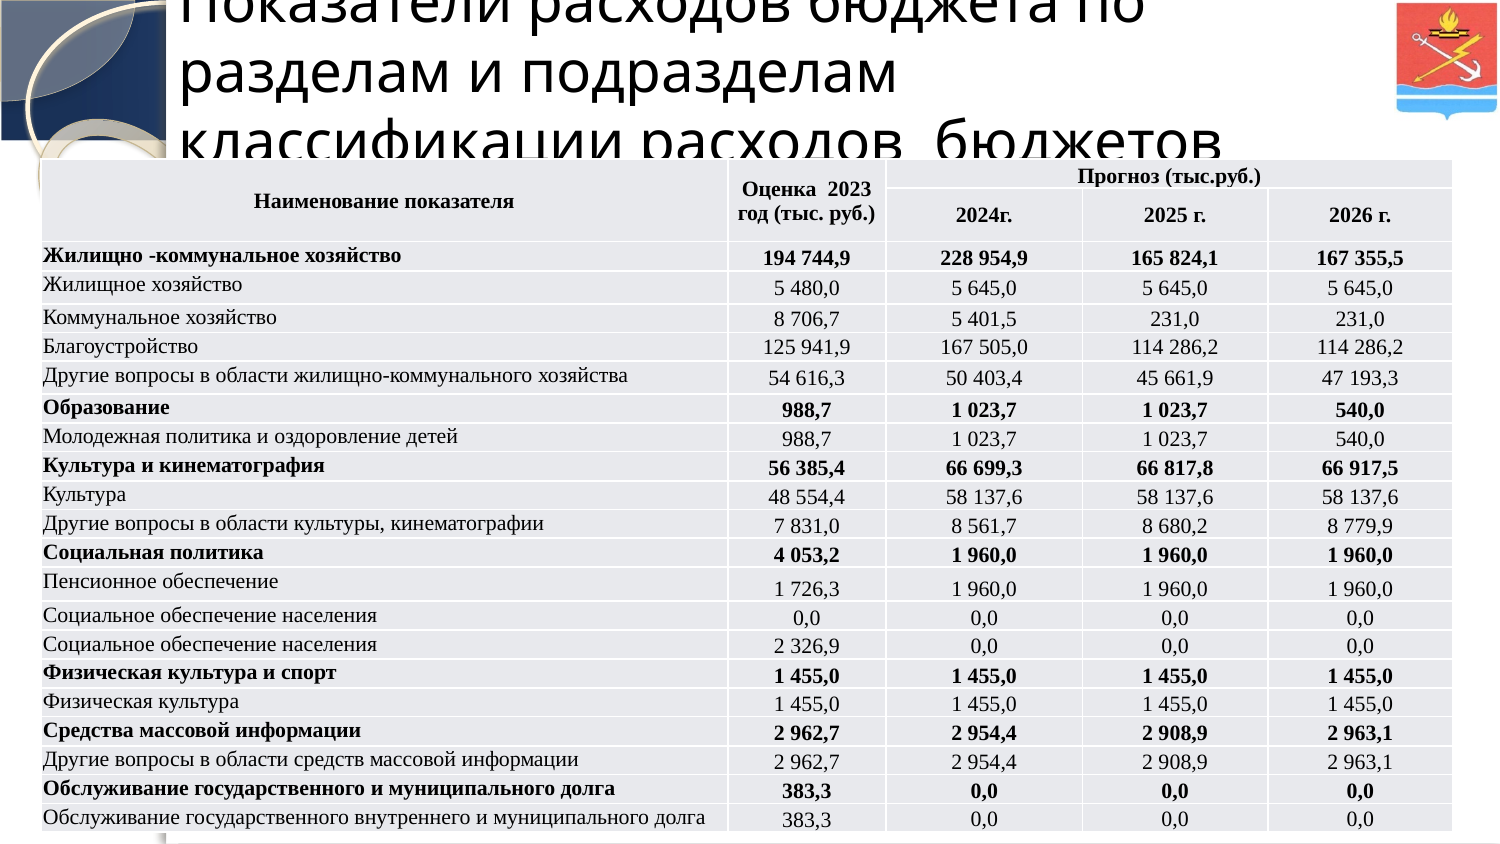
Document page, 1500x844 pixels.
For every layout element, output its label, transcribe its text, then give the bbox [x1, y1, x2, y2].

table_cell 1 455,0 [729, 689, 885, 716]
table_cell 165 824,1 [1083, 242, 1267, 270]
table_cell 2 908,9 [1083, 747, 1267, 774]
table_cell 0,0 [1269, 631, 1452, 658]
table_cell 125 941,9 [729, 333, 885, 360]
table_cell 2 962,7 [729, 747, 885, 774]
table_cell 1 726,3 [729, 568, 885, 600]
table_cell 1 023,7 [887, 395, 1082, 422]
table_cell Молодежная политика и оздоровление детей [42, 424, 727, 451]
table_cell 1 455,0 [729, 660, 885, 687]
table_cell 383,3 [729, 775, 885, 803]
table_cell Благоустройство [42, 333, 727, 360]
table_cell 0,0 [1269, 804, 1452, 831]
table_cell 2025 г. [1083, 189, 1267, 241]
table_cell 1 455,0 [887, 689, 1082, 716]
table_cell 167 505,0 [887, 333, 1082, 360]
table_cell 988,7 [729, 424, 885, 451]
table_cell 1 023,7 [887, 424, 1082, 451]
table_cell 988,7 [729, 395, 885, 422]
table_cell 1 960,0 [1269, 539, 1452, 566]
table_cell 1 023,7 [1083, 424, 1267, 451]
table_cell 5 645,0 [1083, 272, 1267, 303]
text_box Показатели расходов бюджета по разделам и подразделам классификации расходов бюджетов [164, 0, 1365, 139]
table_cell Социальная политика [42, 539, 727, 566]
table_cell 0,0 [1083, 631, 1267, 658]
table_cell 0,0 [887, 631, 1082, 658]
table_cell 0,0 [729, 602, 885, 629]
table_cell 58 137,6 [1083, 482, 1267, 509]
picture [1394, 0, 1500, 121]
table_cell 1 960,0 [1269, 568, 1452, 600]
table_cell Образование [42, 395, 727, 422]
table_cell 2026 г. [1269, 189, 1452, 241]
table_cell Физическая культура и спорт [42, 660, 727, 687]
table_header Прогноз (тыс.руб.) [887, 160, 1452, 187]
table_cell 1 023,7 [1083, 395, 1267, 422]
table_header Оценка 2023 год (тыс. руб.) [729, 160, 885, 241]
table_cell 540,0 [1269, 424, 1452, 451]
table_cell 2 326,9 [729, 631, 885, 658]
table_cell 58 137,6 [887, 482, 1082, 509]
table_cell 2 962,7 [729, 717, 885, 745]
table_cell 228 954,9 [887, 242, 1082, 270]
picture [0, 101, 166, 844]
table_cell 0,0 [887, 602, 1082, 629]
table_cell Физическая культура [42, 689, 727, 716]
table_cell Другие вопросы в области культуры, кинематографии [42, 510, 727, 537]
table_cell 2 963,1 [1269, 717, 1452, 745]
table_cell 8 680,2 [1083, 510, 1267, 537]
table_cell 1 455,0 [1269, 689, 1452, 716]
picture [59, 136, 153, 158]
table_cell Социальное обеспечение населения [42, 602, 727, 629]
table_cell 1 960,0 [887, 539, 1082, 566]
table_cell 47 193,3 [1269, 362, 1452, 393]
table_cell Коммунальное хозяйство [42, 305, 727, 332]
picture [32, 12, 160, 149]
table_cell 0,0 [1083, 804, 1267, 831]
table_cell 0,0 [1269, 775, 1452, 803]
table_cell 56 385,4 [729, 452, 885, 480]
table_cell 540,0 [1269, 395, 1452, 422]
table_cell 5 645,0 [887, 272, 1082, 303]
table_cell Пенсионное обеспечение [42, 568, 727, 600]
table_cell 114 286,2 [1083, 333, 1267, 360]
table_cell Другие вопросы в области жилищно-коммунального хозяйства [42, 362, 727, 393]
table_cell 114 286,2 [1269, 333, 1452, 360]
table_header Наименование показателя [42, 160, 727, 241]
table_cell 66 917,5 [1269, 452, 1452, 480]
table_cell 54 616,3 [729, 362, 885, 393]
table_cell 4 053,2 [729, 539, 885, 566]
table_cell 0,0 [1269, 602, 1452, 629]
table_cell 2 963,1 [1269, 747, 1452, 774]
table_cell Культура и кинематография [42, 452, 727, 480]
table_cell 5 480,0 [729, 272, 885, 303]
table_cell 7 831,0 [729, 510, 885, 537]
table_cell 50 403,4 [887, 362, 1082, 393]
table_cell 5 645,0 [1269, 272, 1452, 303]
table_cell 2 954,4 [887, 747, 1082, 774]
table_cell 1 455,0 [1269, 660, 1452, 687]
table_cell 0,0 [887, 804, 1082, 831]
table_cell 167 355,5 [1269, 242, 1452, 270]
table_cell 2 954,4 [887, 717, 1082, 745]
table_cell Средства массовой информации [42, 717, 727, 745]
table_cell Обслуживание государственного и муниципального долга [42, 775, 727, 803]
table_cell 231,0 [1083, 305, 1267, 332]
table_cell 1 960,0 [1083, 568, 1267, 600]
table_cell 1 455,0 [1083, 689, 1267, 716]
table_cell Социальное обеспечение населения [42, 631, 727, 658]
table_cell 0,0 [887, 775, 1082, 803]
table_cell 8 779,9 [1269, 510, 1452, 537]
table_cell 58 137,6 [1269, 482, 1452, 509]
table_cell 66 699,3 [887, 452, 1082, 480]
table_cell 2 908,9 [1083, 717, 1267, 745]
table_cell 8 561,7 [887, 510, 1082, 537]
table_cell 1 960,0 [1083, 539, 1267, 566]
table_cell 231,0 [1269, 305, 1452, 332]
table_cell 0,0 [1083, 775, 1267, 803]
table_cell Культура [42, 482, 727, 509]
table_cell 1 960,0 [887, 568, 1082, 600]
table_cell 45 661,9 [1083, 362, 1267, 393]
table_cell 66 817,8 [1083, 452, 1267, 480]
table_cell 194 744,9 [729, 242, 885, 270]
table_cell Жилищное хозяйство [42, 272, 727, 303]
table_cell 383,3 [729, 804, 885, 831]
table_cell 48 554,4 [729, 482, 885, 509]
table_cell Другие вопросы в области средств массовой информации [42, 747, 727, 774]
table_cell 1 455,0 [887, 660, 1082, 687]
table_cell 2024г. [887, 189, 1082, 241]
table_cell 8 706,7 [729, 305, 885, 332]
table_cell 5 401,5 [887, 305, 1082, 332]
table_cell Жилищно -коммунальное хозяйство [42, 242, 727, 270]
table_cell 0,0 [1083, 602, 1267, 629]
table_cell 1 455,0 [1083, 660, 1267, 687]
table_cell Обслуживание государственного внутреннего и муниципального долга [42, 804, 727, 831]
